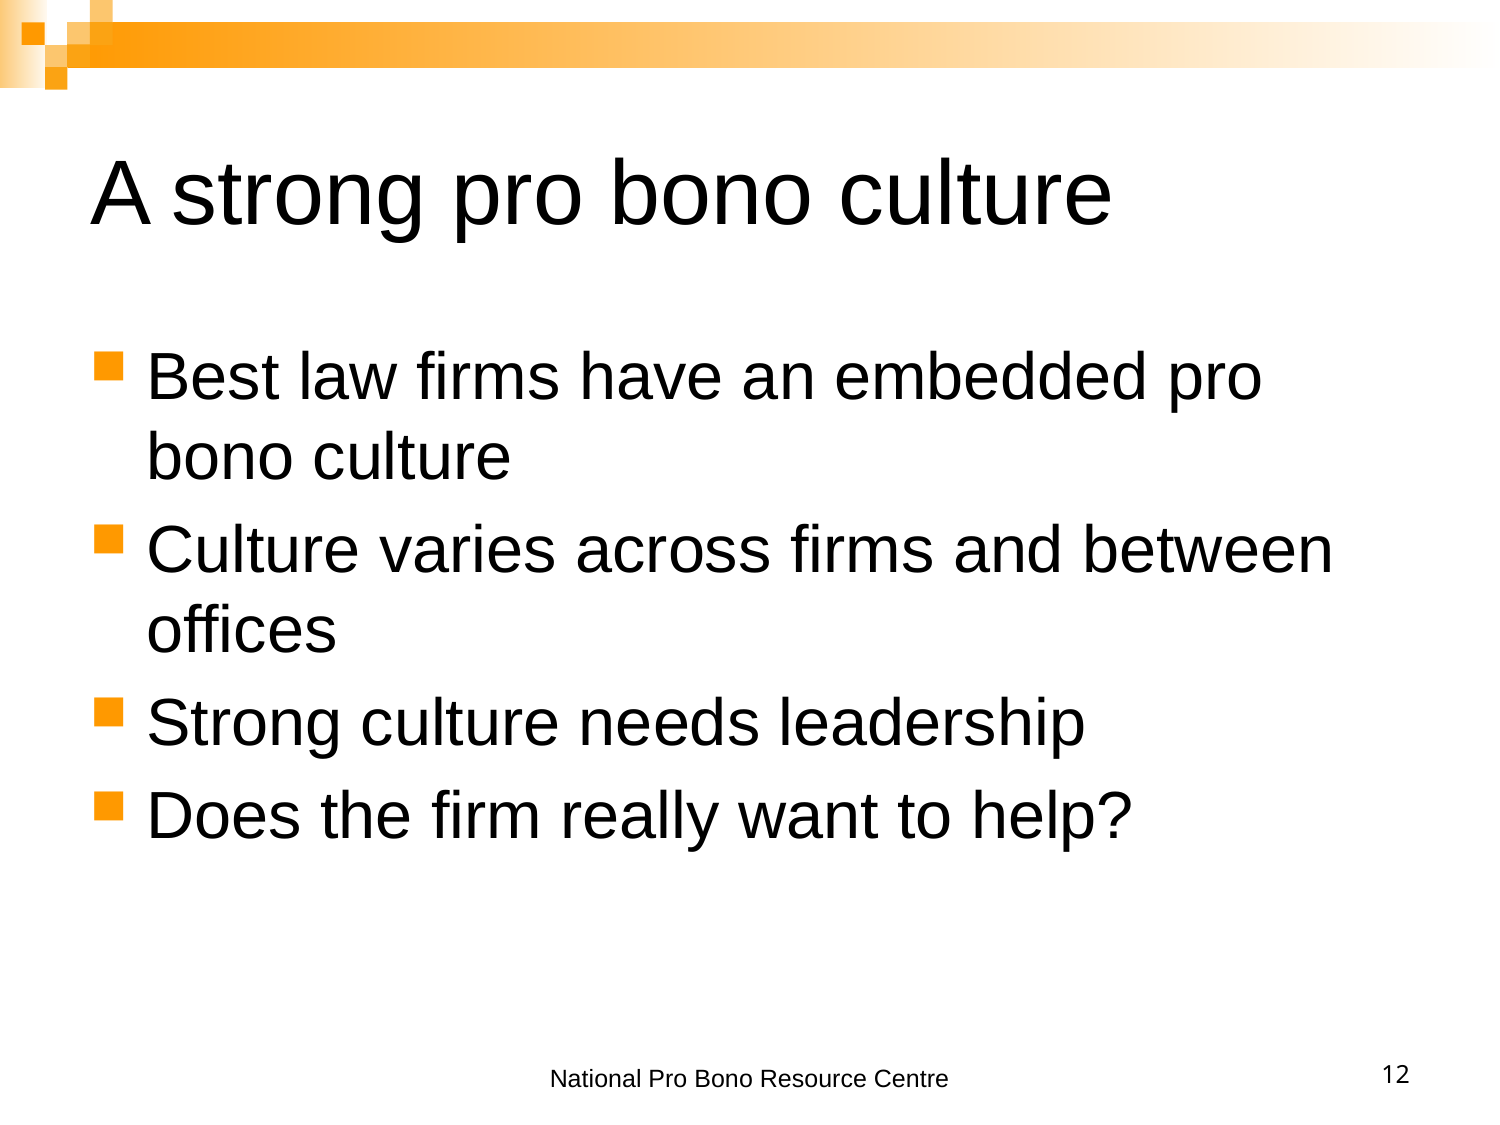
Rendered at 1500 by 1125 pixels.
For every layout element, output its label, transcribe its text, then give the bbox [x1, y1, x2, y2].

list Best law firms have an embedded pro bono culture Culture varies across firms and between offices Strong culture needs leadership Does the firm really want to help? [74, 324, 1426, 963]
footer National Pro Bono Resource Centre [512, 1024, 988, 1101]
slide_number 12 [1074, 1024, 1426, 1101]
title A strong pro bono culture [74, 74, 1426, 301]
